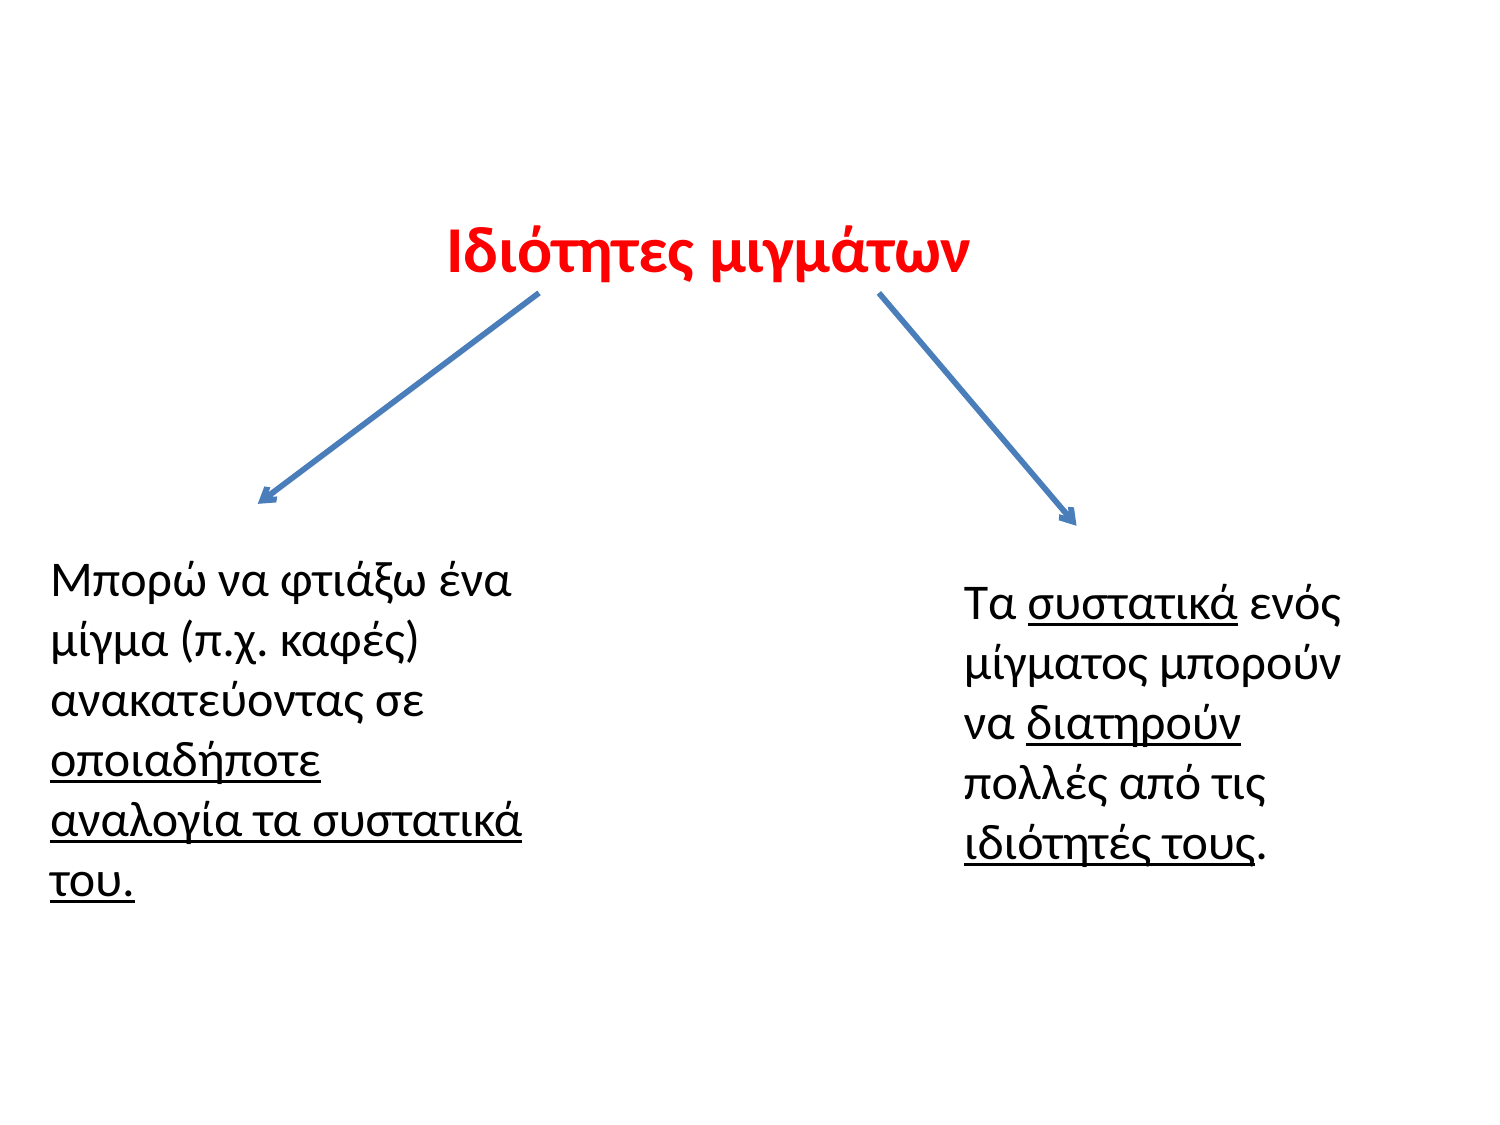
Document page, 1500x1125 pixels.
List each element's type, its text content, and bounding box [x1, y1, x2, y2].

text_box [257, 292, 540, 505]
text_box Τα συστατικά ενός μίγματος μπορούν να διατηρούν πολλές από τις ιδιότητές τους. [949, 562, 1395, 878]
text_box Μπορώ να φτιάξω ένα μίγμα (π.χ. καφές) ανακατεύοντας σε οποιαδήποτε αναλογία τα συστατικά του. [35, 538, 539, 914]
list Ιδιότητες μιγμάτων [175, 199, 1243, 293]
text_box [860, 310, 1095, 509]
